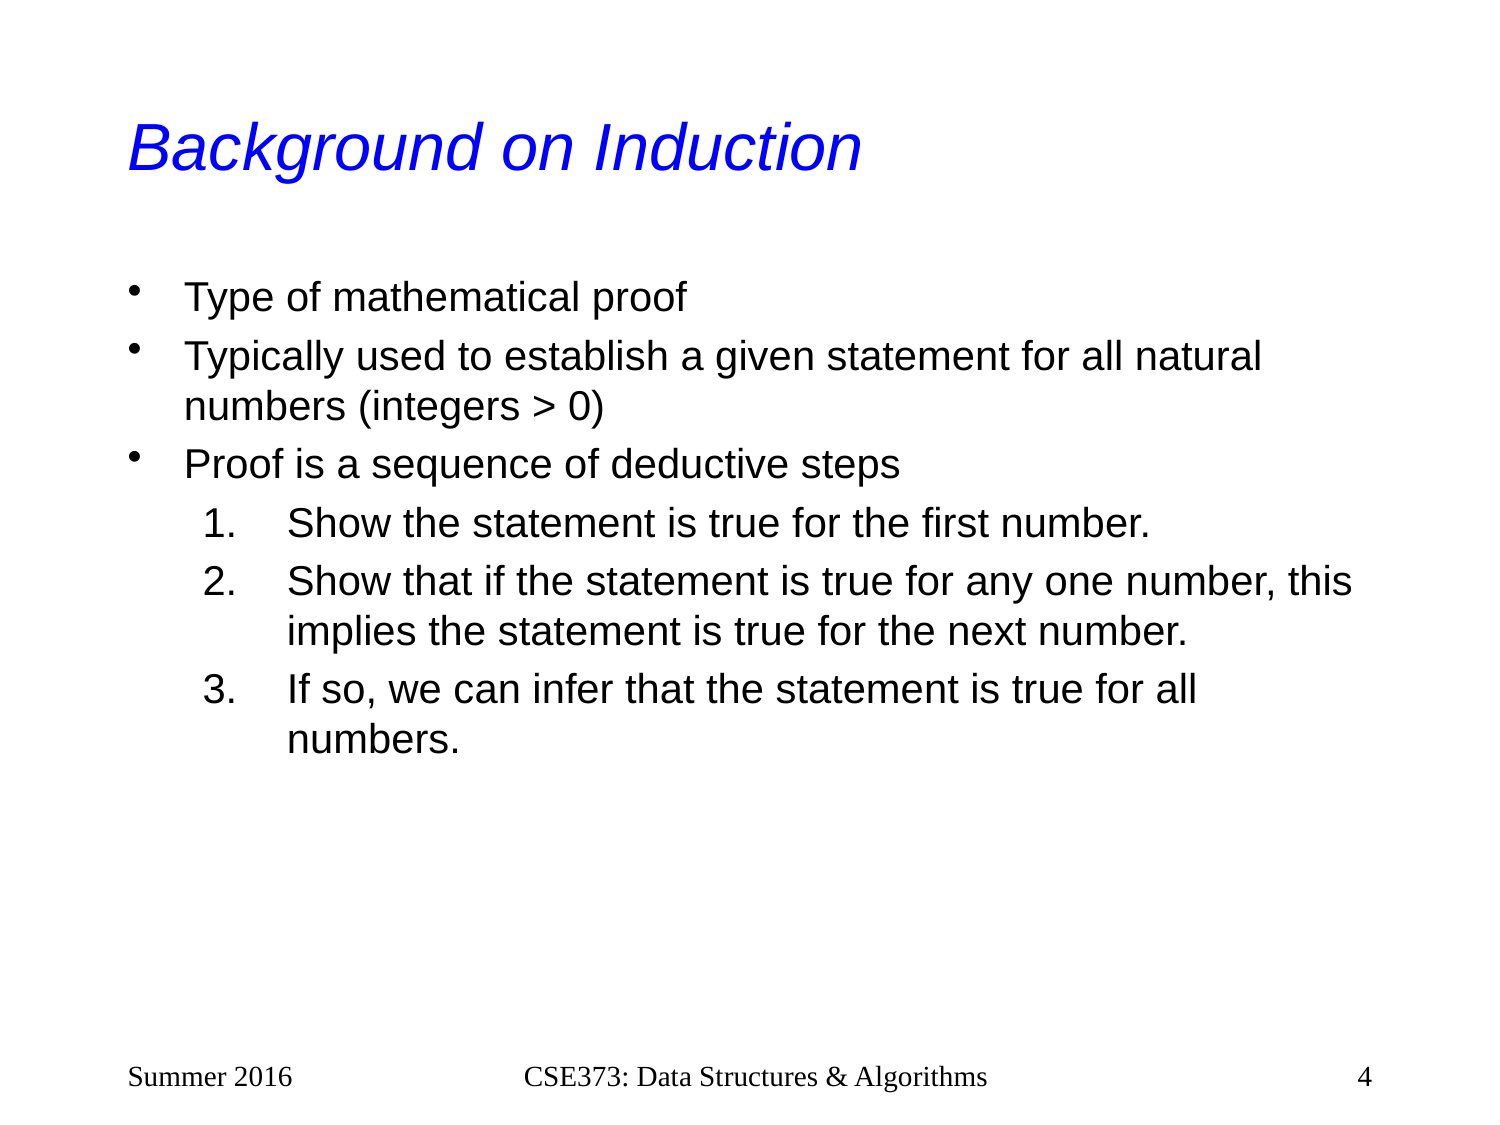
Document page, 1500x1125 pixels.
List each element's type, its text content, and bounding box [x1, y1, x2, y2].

footer CSE373: Data Structures & Algorithms [474, 1049, 1038, 1125]
slide_number 4 [1074, 1049, 1388, 1125]
title Background on Induction [112, 49, 1388, 238]
slide_number Summer 2016 [112, 1049, 426, 1125]
list Type of mathematical proof Typically used to establish a given statement for all natural numbers (integers > 0) Proof is a sequence of deductive steps Show the statement is true for the first number. Show that if the statement is true for any one number, this implies the statement is true for the next number. If so, we can infer that the statement is true for all numbers. [112, 262, 1388, 1001]
